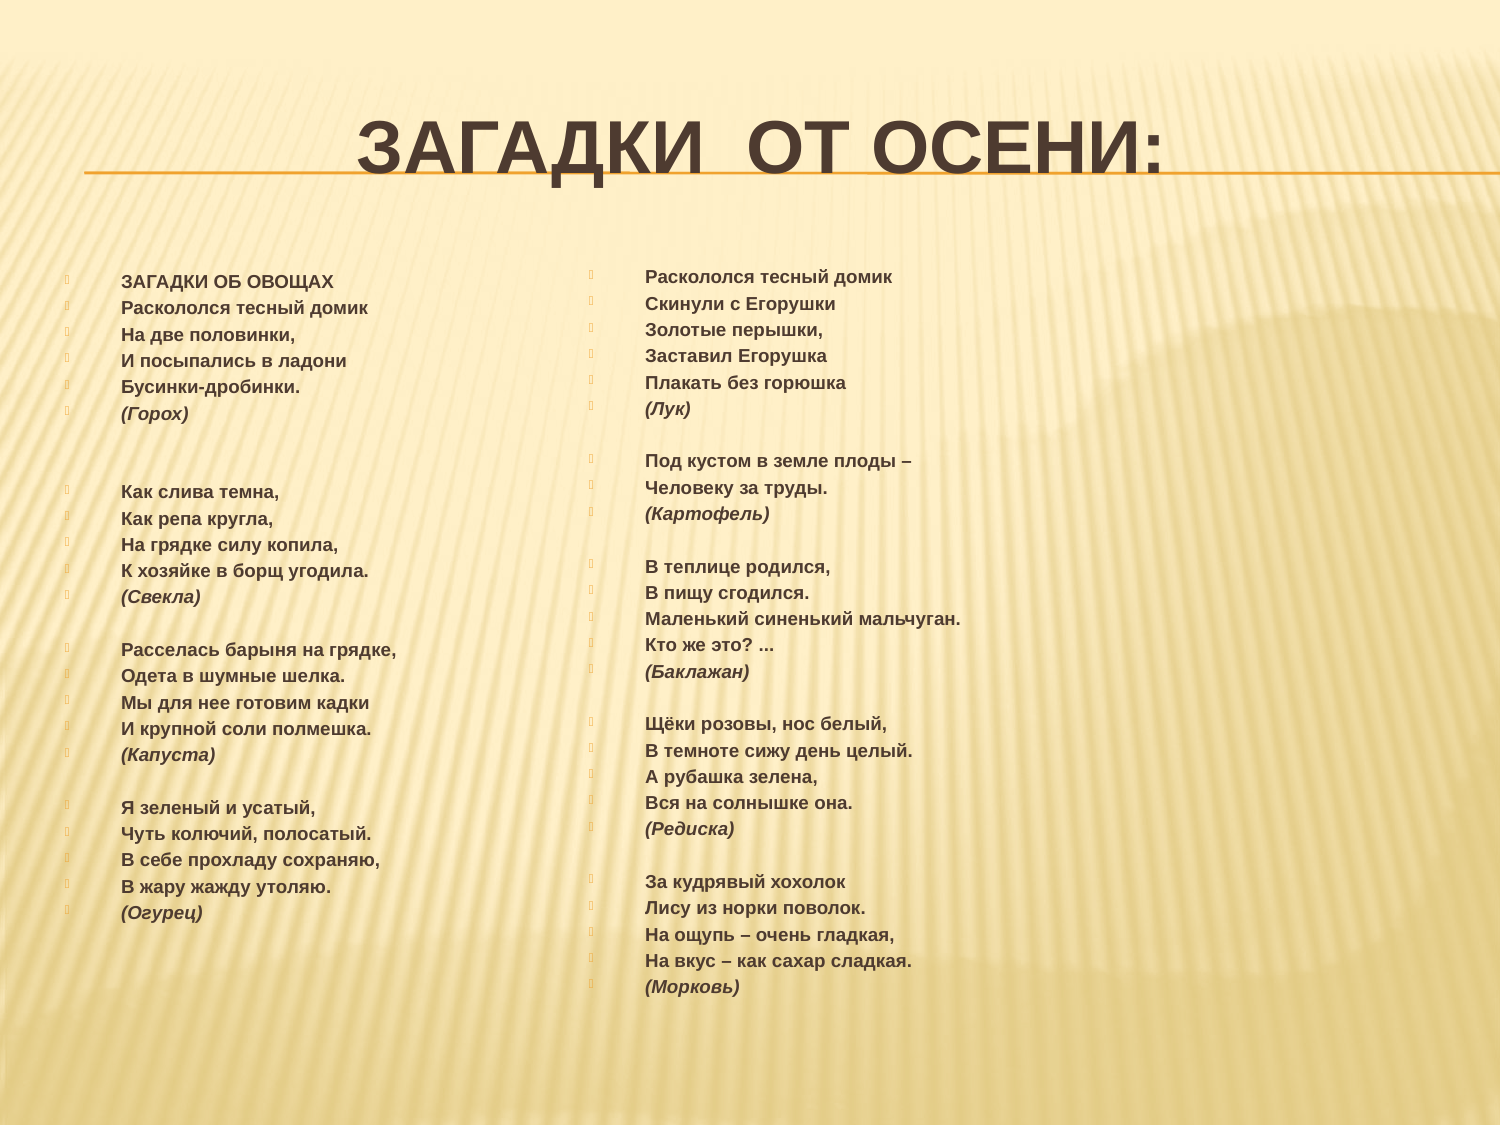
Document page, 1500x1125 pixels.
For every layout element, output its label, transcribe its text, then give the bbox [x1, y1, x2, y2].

title Загадки от осени: [49, 75, 1475, 213]
list Раскололся тесный домик Скинули с Егорушки Золотые перышки, Заставил Егорушка Плакать без горюшка (Лук) Под кустом в земле плоды – Человеку за труды. (Картофель) В теплице родился, В пищу сгодился. Маленький синенький мальчуган. Кто же это? ... (Баклажан) Щёки розовы, нос белый, В темноте сижу день целый. А рубашка зелена, Вся на солнышке она. (Редиска) За кудрявый хохолок Лису из норки поволок. На ощупь – очень гладкая, На вкус – как сахар сладкая. (Морковь) [574, 257, 1287, 1033]
list ЗАГАДКИ ОБ ОВОЩАХ Раскололся тесный домик На две половинки, И посыпались в ладони Бусинки-дробинки. (Горох) Как слива темна, Как репа кругла, На грядке силу копила, К хозяйке в борщ угодила. (Свекла) Расселась барыня на грядке, Одета в шумные шелка. Мы для нее готовим кадки И крупной соли полмешка. (Капуста) Я зеленый и усатый, Чуть колючий, полосатый. В себе прохладу сохраняю, В жару жажду утоляю. (Огурец) [50, 262, 738, 1038]
